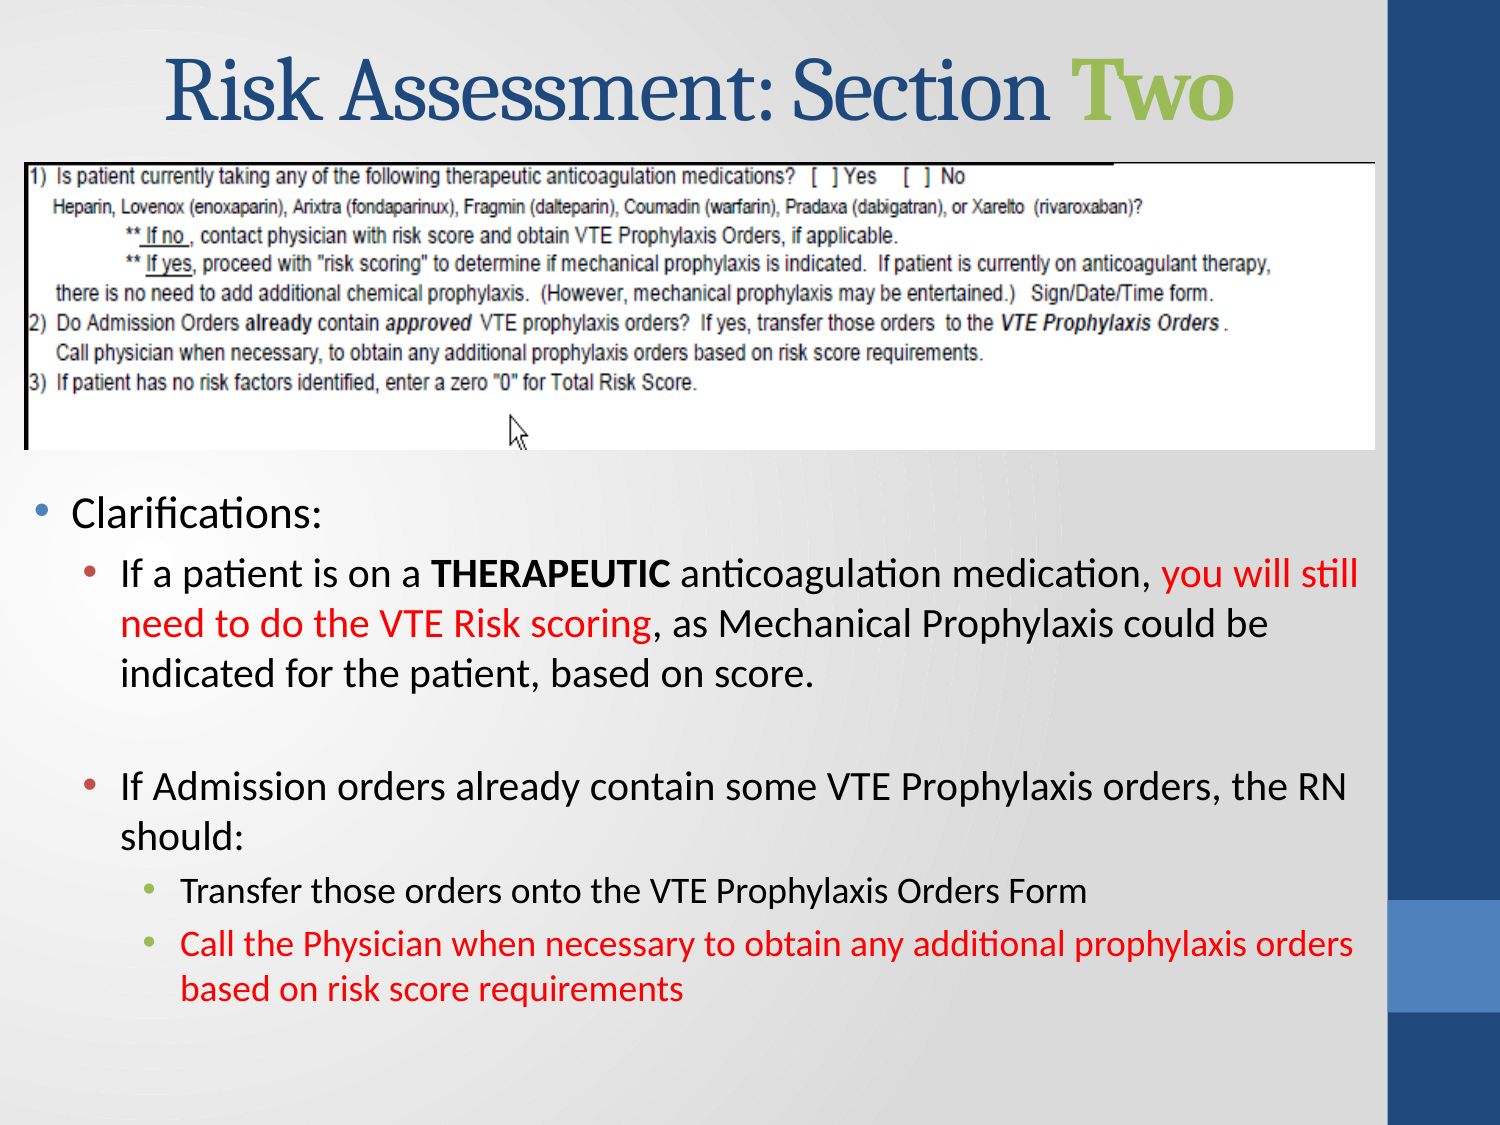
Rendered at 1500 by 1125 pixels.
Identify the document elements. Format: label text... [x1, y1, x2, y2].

list Clarifications: If a patient is on a THERAPEUTIC anticoagulation medication, you will still need to do the VTE Risk scoring, as Mechanical Prophylaxis could be indicated for the patient, based on score. If Admission orders already contain some VTE Prophylaxis orders, the RN should: Transfer those orders onto the VTE Prophylaxis Orders Form Call the Physician when necessary to obtain any additional prophylaxis orders based on risk score requirements [0, 474, 1388, 1125]
picture [24, 161, 1376, 451]
title Risk Assessment: Section Two [75, 24, 1325, 143]
